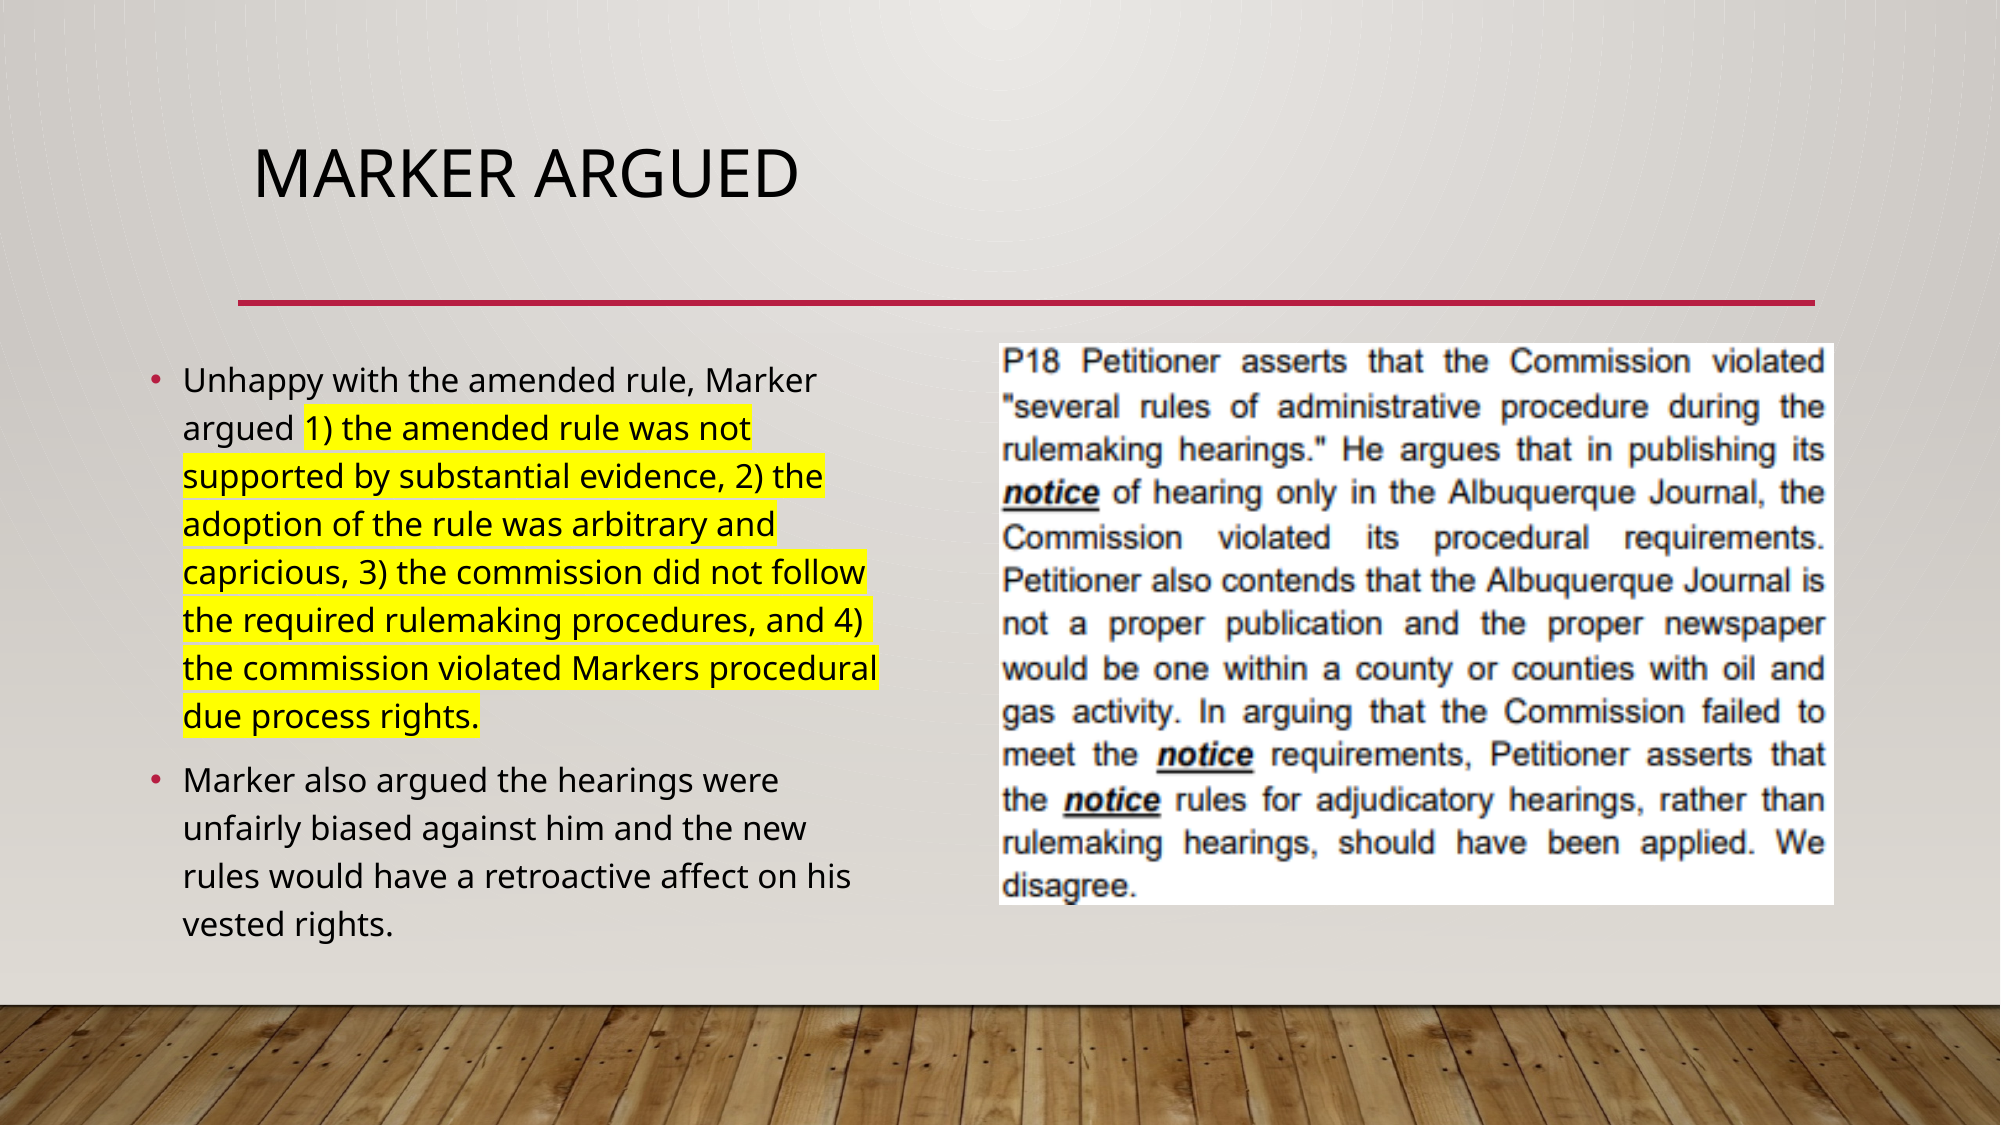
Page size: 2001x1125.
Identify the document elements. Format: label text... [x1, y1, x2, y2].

title Marker argued [237, 132, 1814, 306]
picture [0, 1005, 2000, 1125]
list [998, 342, 1834, 905]
list Unhappy with the amended rule, Marker argued 1) the amended rule was not supported by substantial evidence, 2) the adoption of the rule was arbitrary and capricious, 3) the commission did not follow the required rulemaking procedures, and 4) the commission violated Markers procedural due process rights. Marker also argued the hearings were unfairly biased against him and the new rules would have a retroactive affect on his vested rights. [135, 343, 898, 954]
